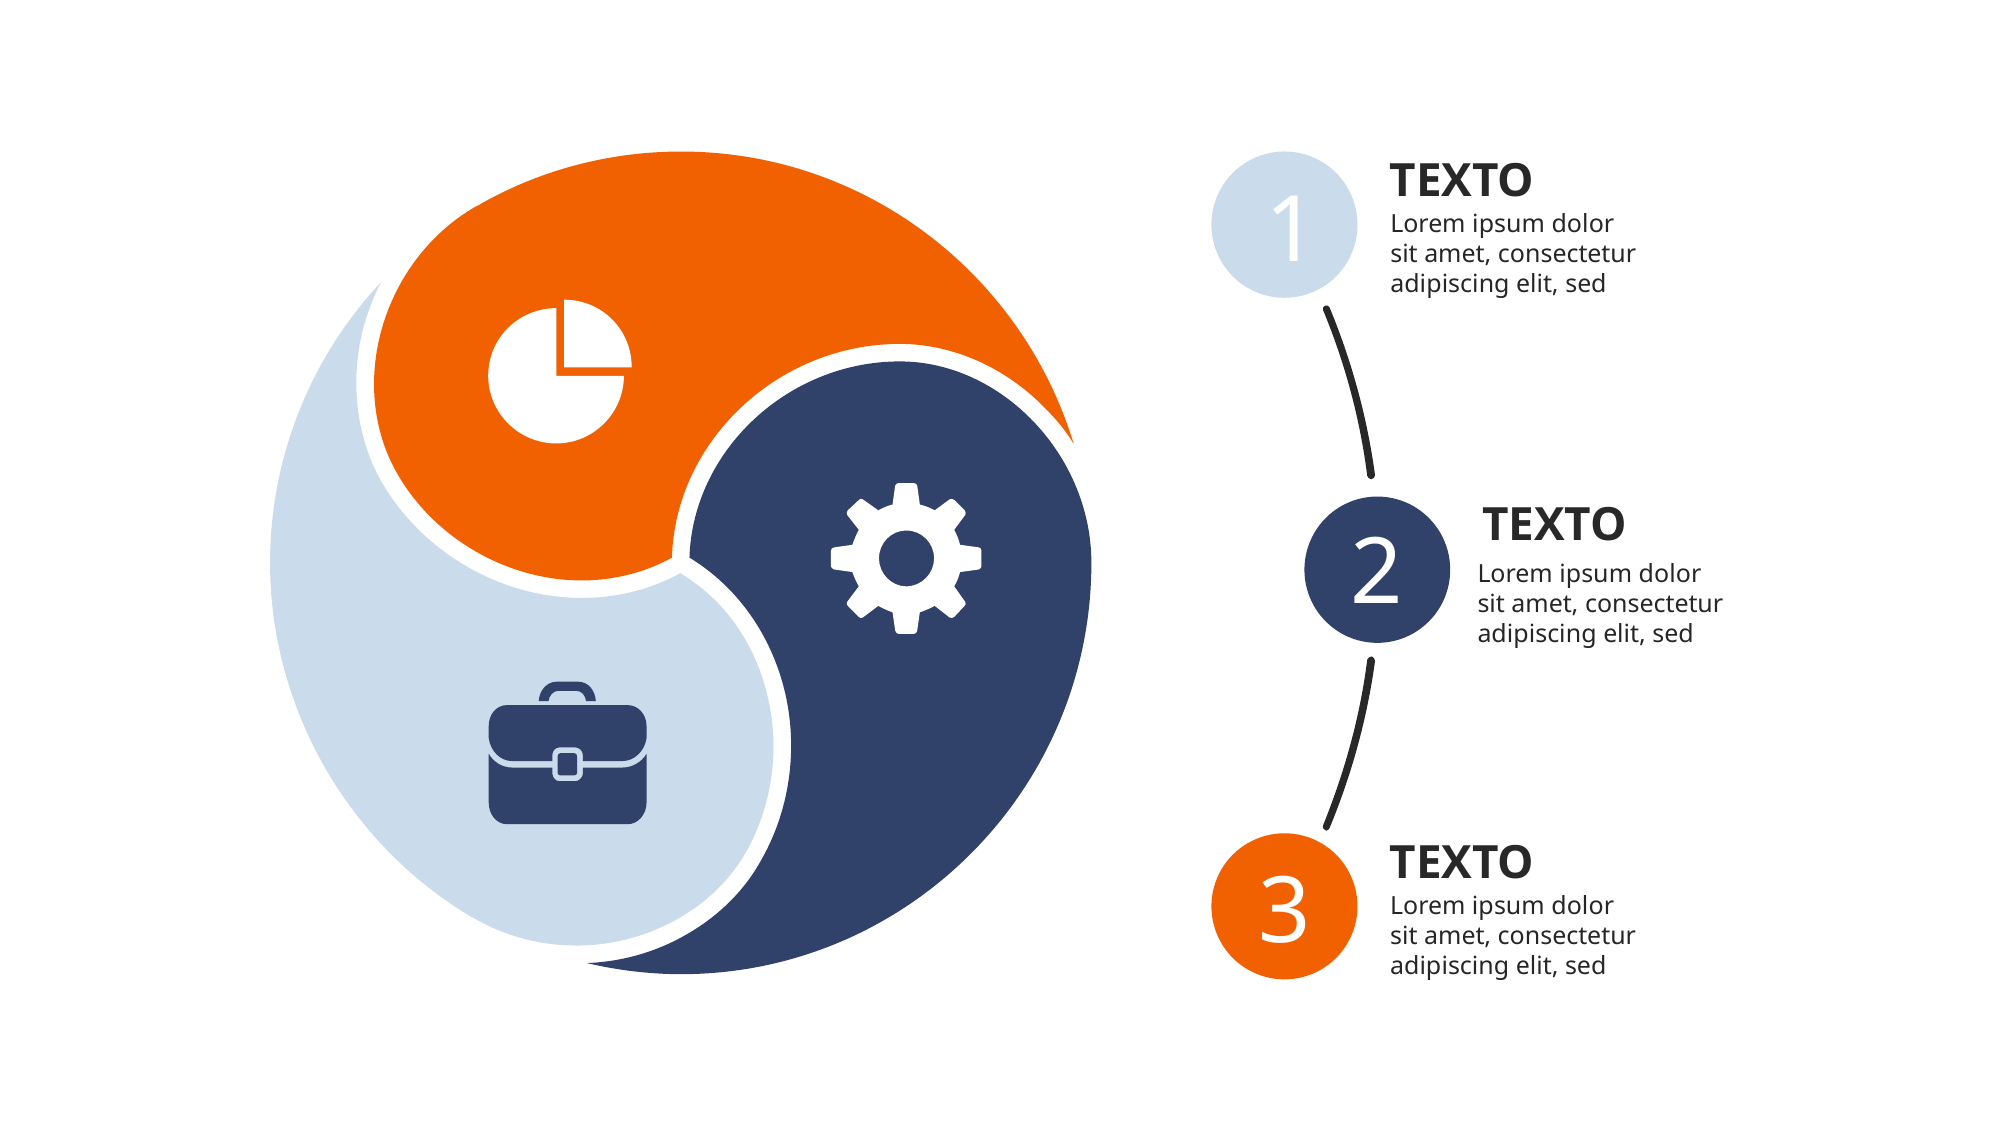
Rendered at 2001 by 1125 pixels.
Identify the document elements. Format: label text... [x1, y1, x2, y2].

text_box Lorem ipsum dolor sit amet, consectetur adipiscing elit, sed [1462, 549, 1742, 656]
text_box Lorem ipsum dolor sit amet, consectetur adipiscing elit, sed [1375, 199, 1655, 306]
text_box [1323, 305, 1376, 480]
text_box [488, 753, 647, 825]
text_box [1211, 151, 1332, 296]
text_box 3 [1258, 851, 1366, 986]
text_box [374, 151, 1074, 581]
text_box [1323, 656, 1376, 831]
text_box [1304, 496, 1423, 638]
text_box [586, 361, 1092, 975]
text_box TEXTO [1389, 832, 1634, 908]
text_box 2 [1350, 512, 1459, 647]
text_box [1211, 833, 1333, 975]
text_box [488, 705, 647, 762]
text_box Lorem ipsum dolor sit amet, consectetur adipiscing elit, sed [1375, 881, 1655, 988]
text_box TEXTO [1389, 150, 1648, 226]
text_box TEXTO [1482, 495, 1711, 571]
text_box [538, 681, 596, 702]
text_box [830, 483, 982, 634]
text_box [270, 282, 774, 946]
text_box [564, 299, 632, 368]
text_box 1 [1265, 169, 1355, 305]
text_box [488, 308, 624, 444]
